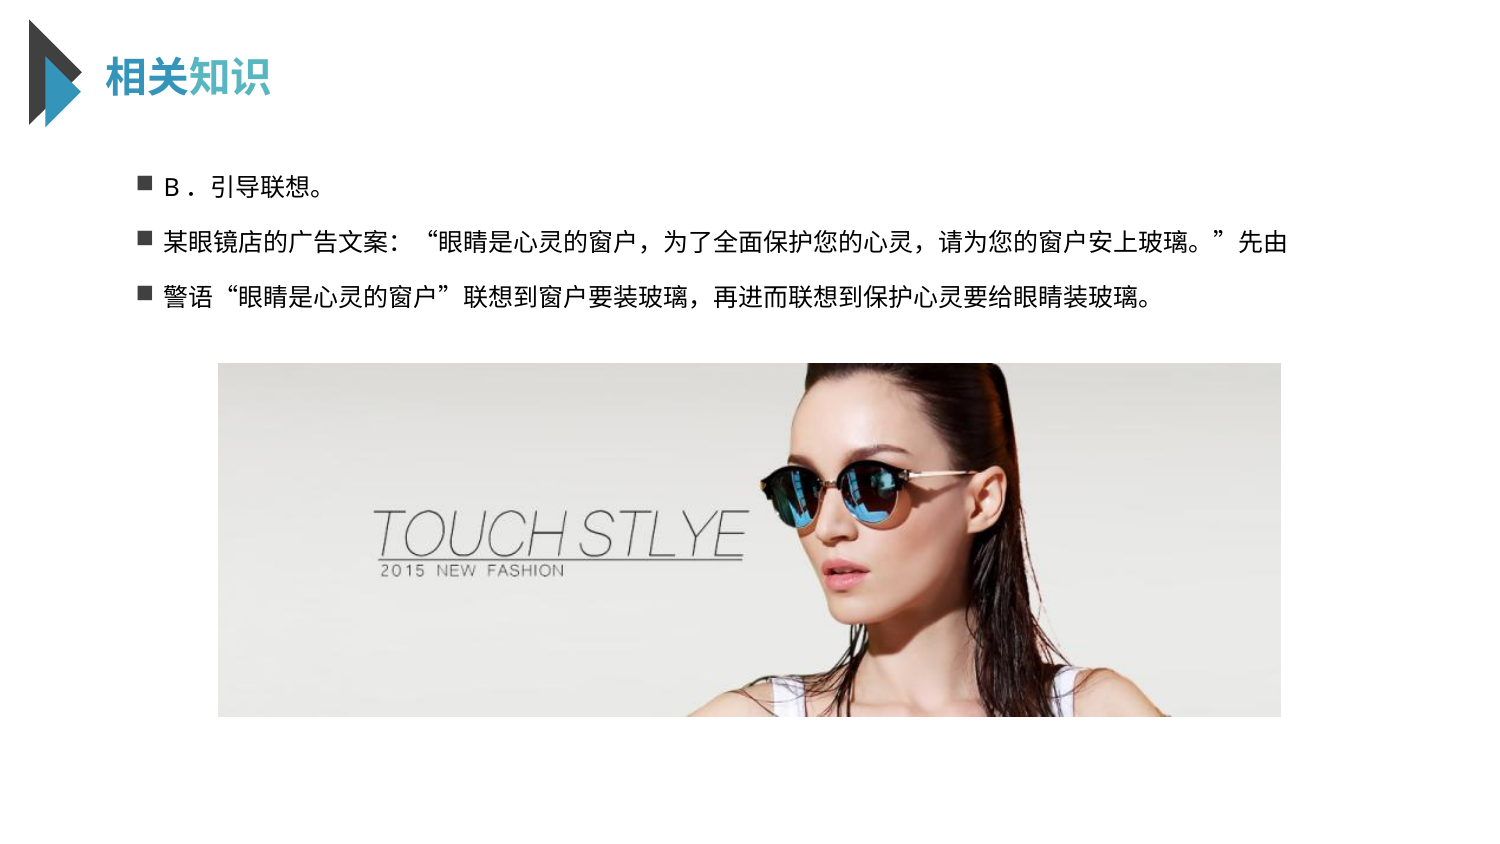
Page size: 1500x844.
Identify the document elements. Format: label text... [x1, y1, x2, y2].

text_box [29, 19, 274, 128]
text_box B．引导联想。 某眼镜店的广告文案：“眼睛是心灵的窗户，为了全面保护您的心灵，请为您的窗户安上玻璃。”先由 警语“眼睛是心灵的窗户”联想到窗户要装玻璃，再进而联想到保护心灵要给眼睛装玻璃。 [135, 156, 1376, 312]
picture [218, 363, 1281, 717]
